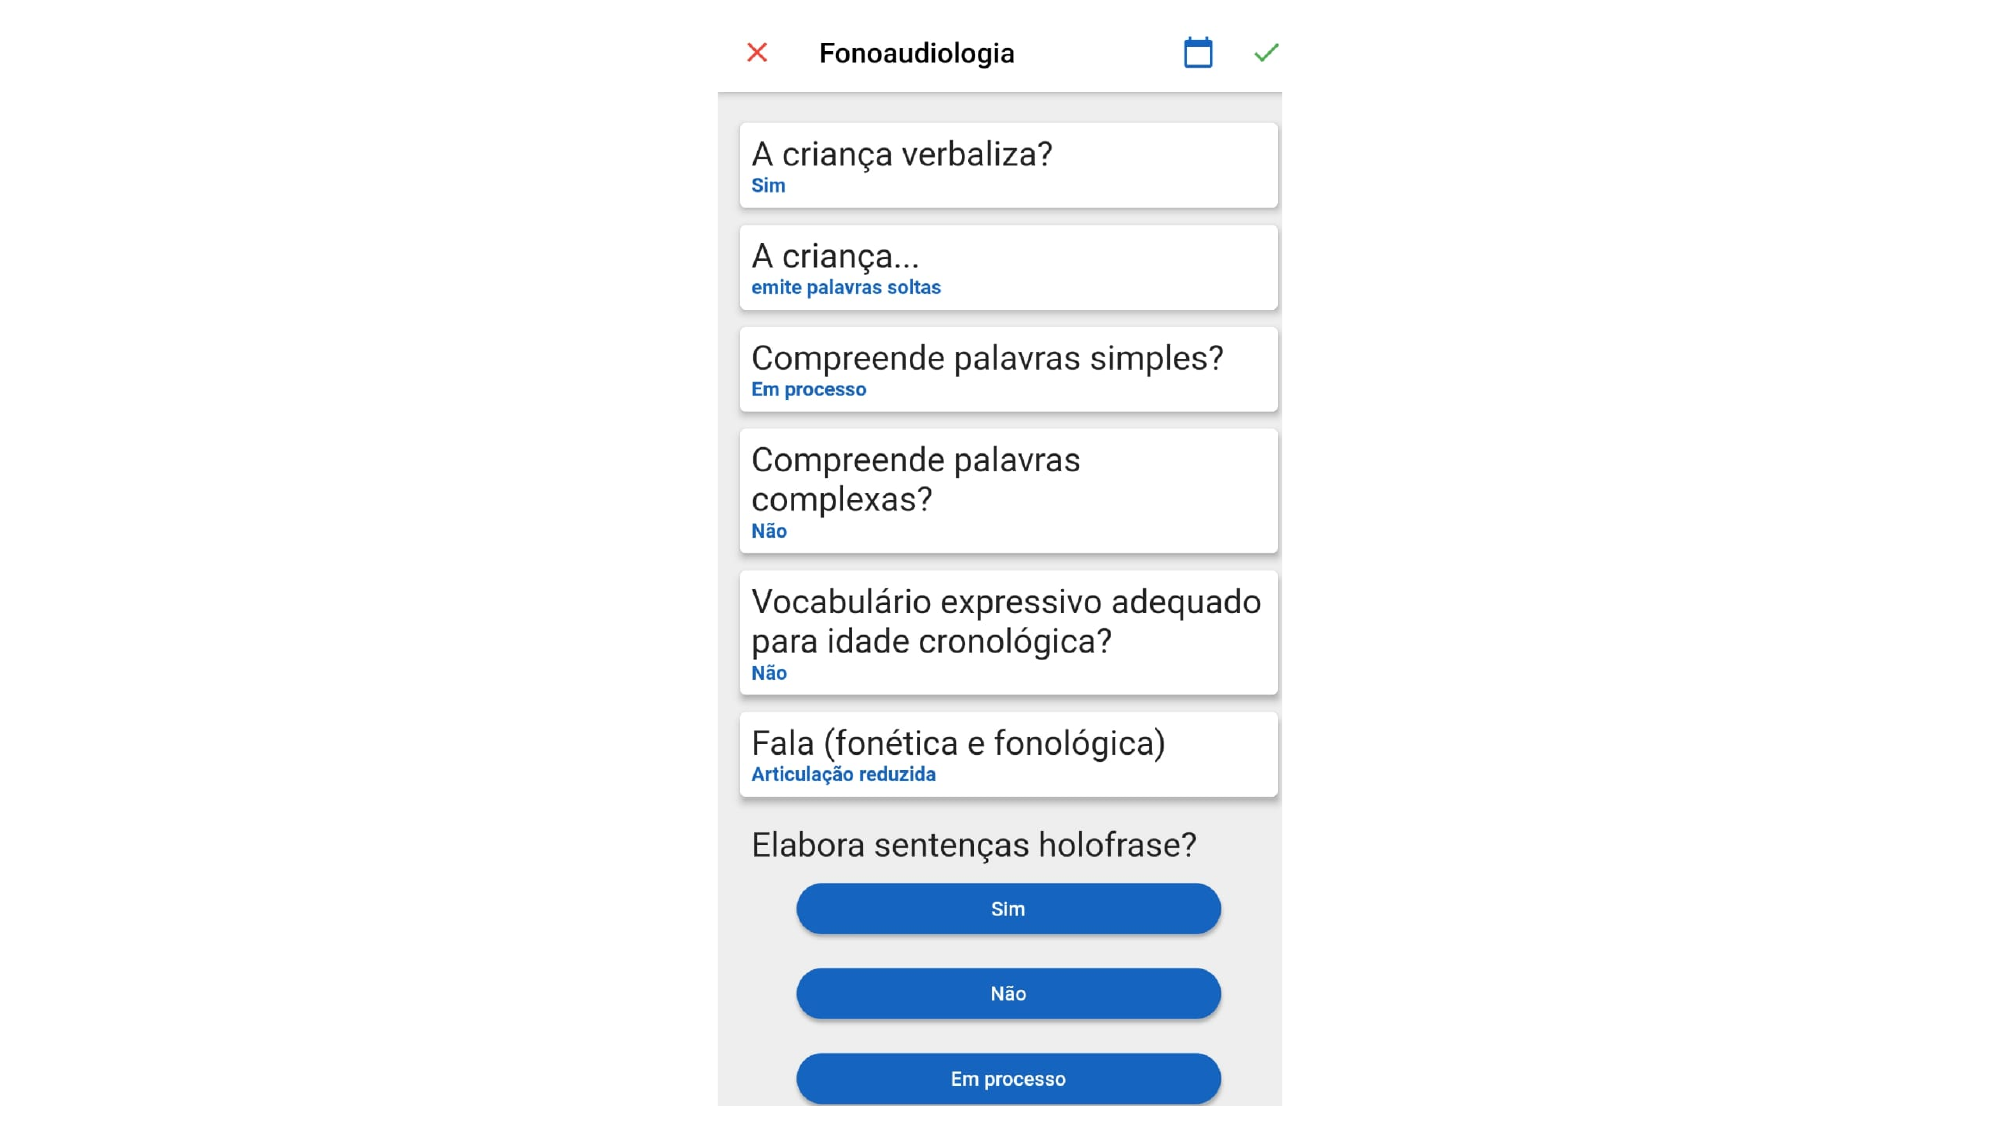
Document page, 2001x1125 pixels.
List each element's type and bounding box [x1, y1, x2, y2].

list [717, 19, 1283, 1106]
